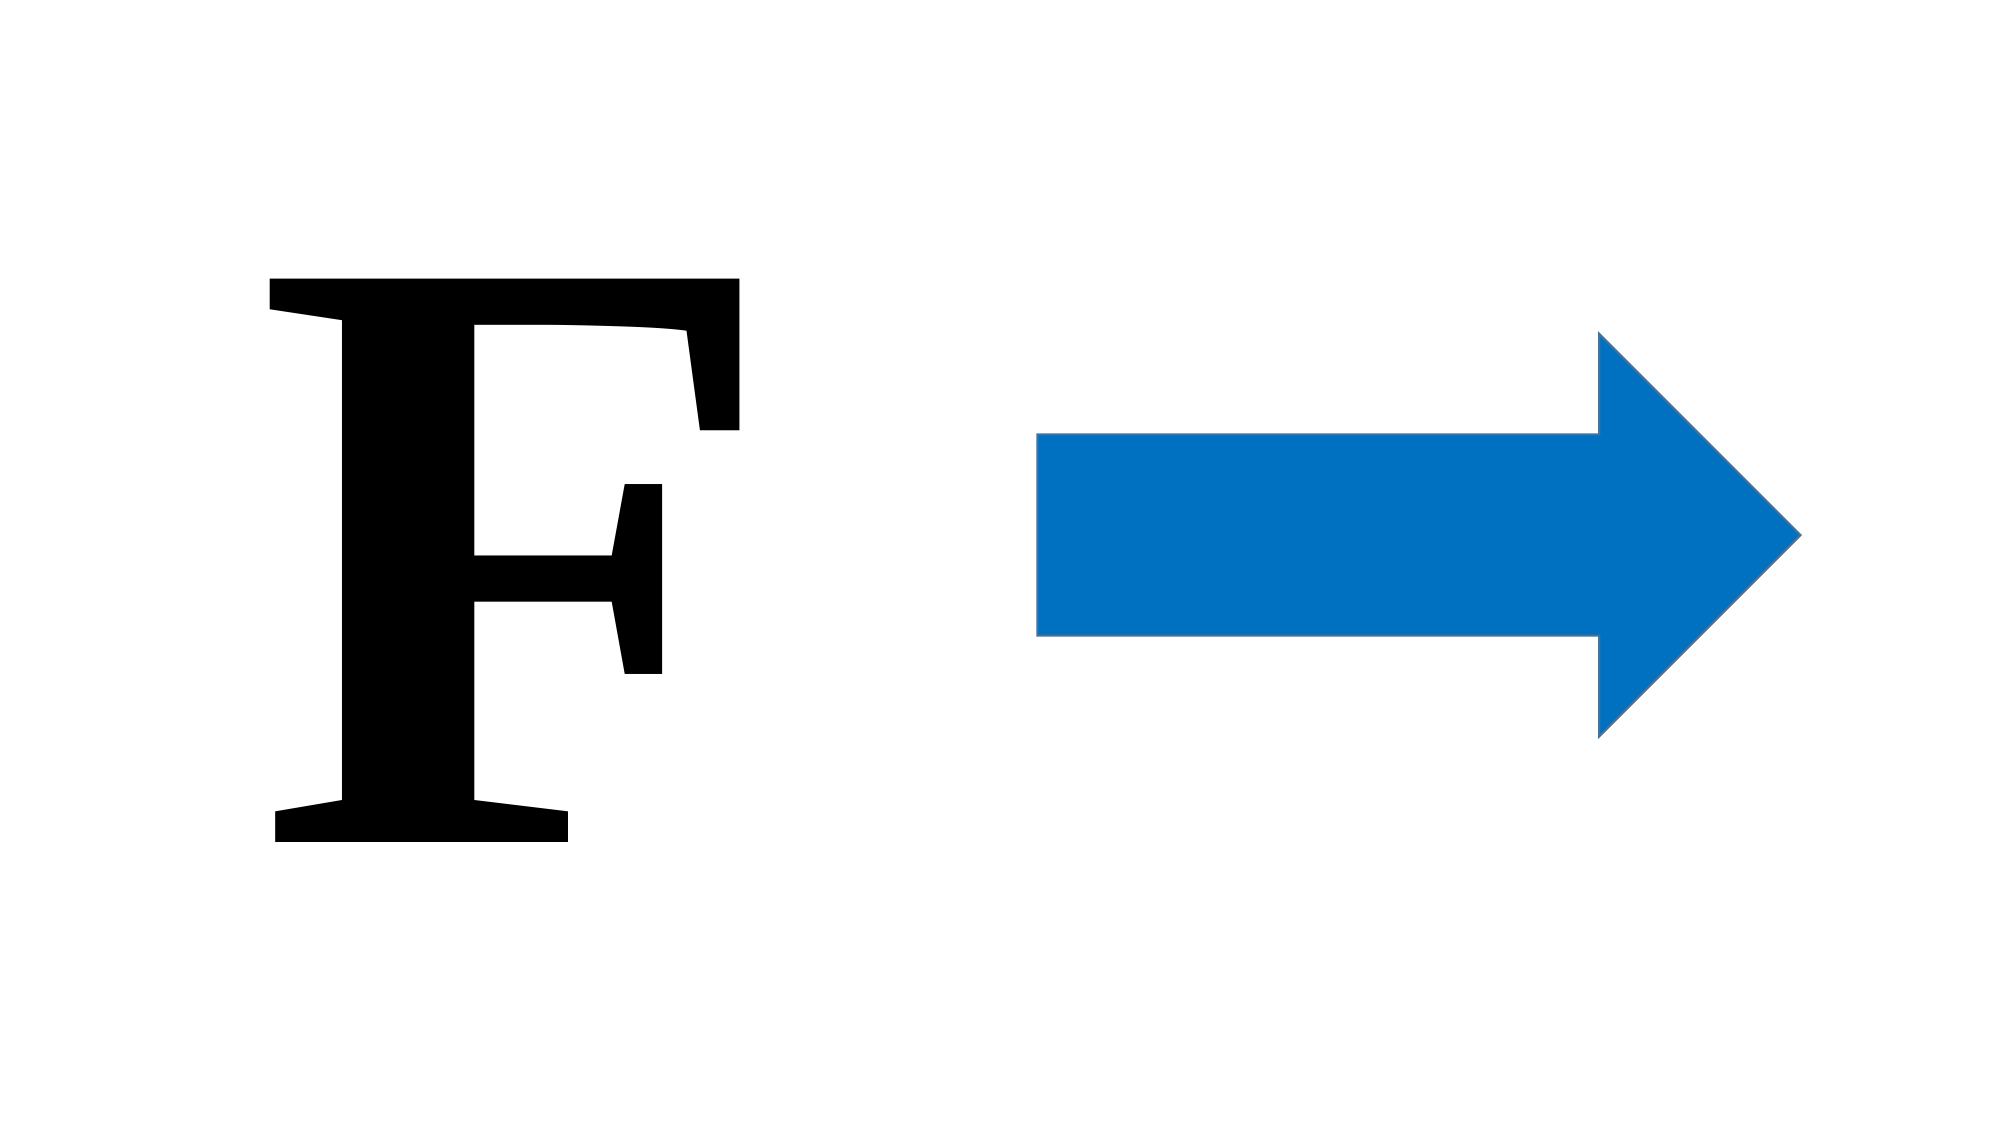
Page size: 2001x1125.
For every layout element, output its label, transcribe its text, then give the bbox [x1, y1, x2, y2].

list F [0, 91, 1037, 1014]
text_box [1036, 331, 1802, 739]
